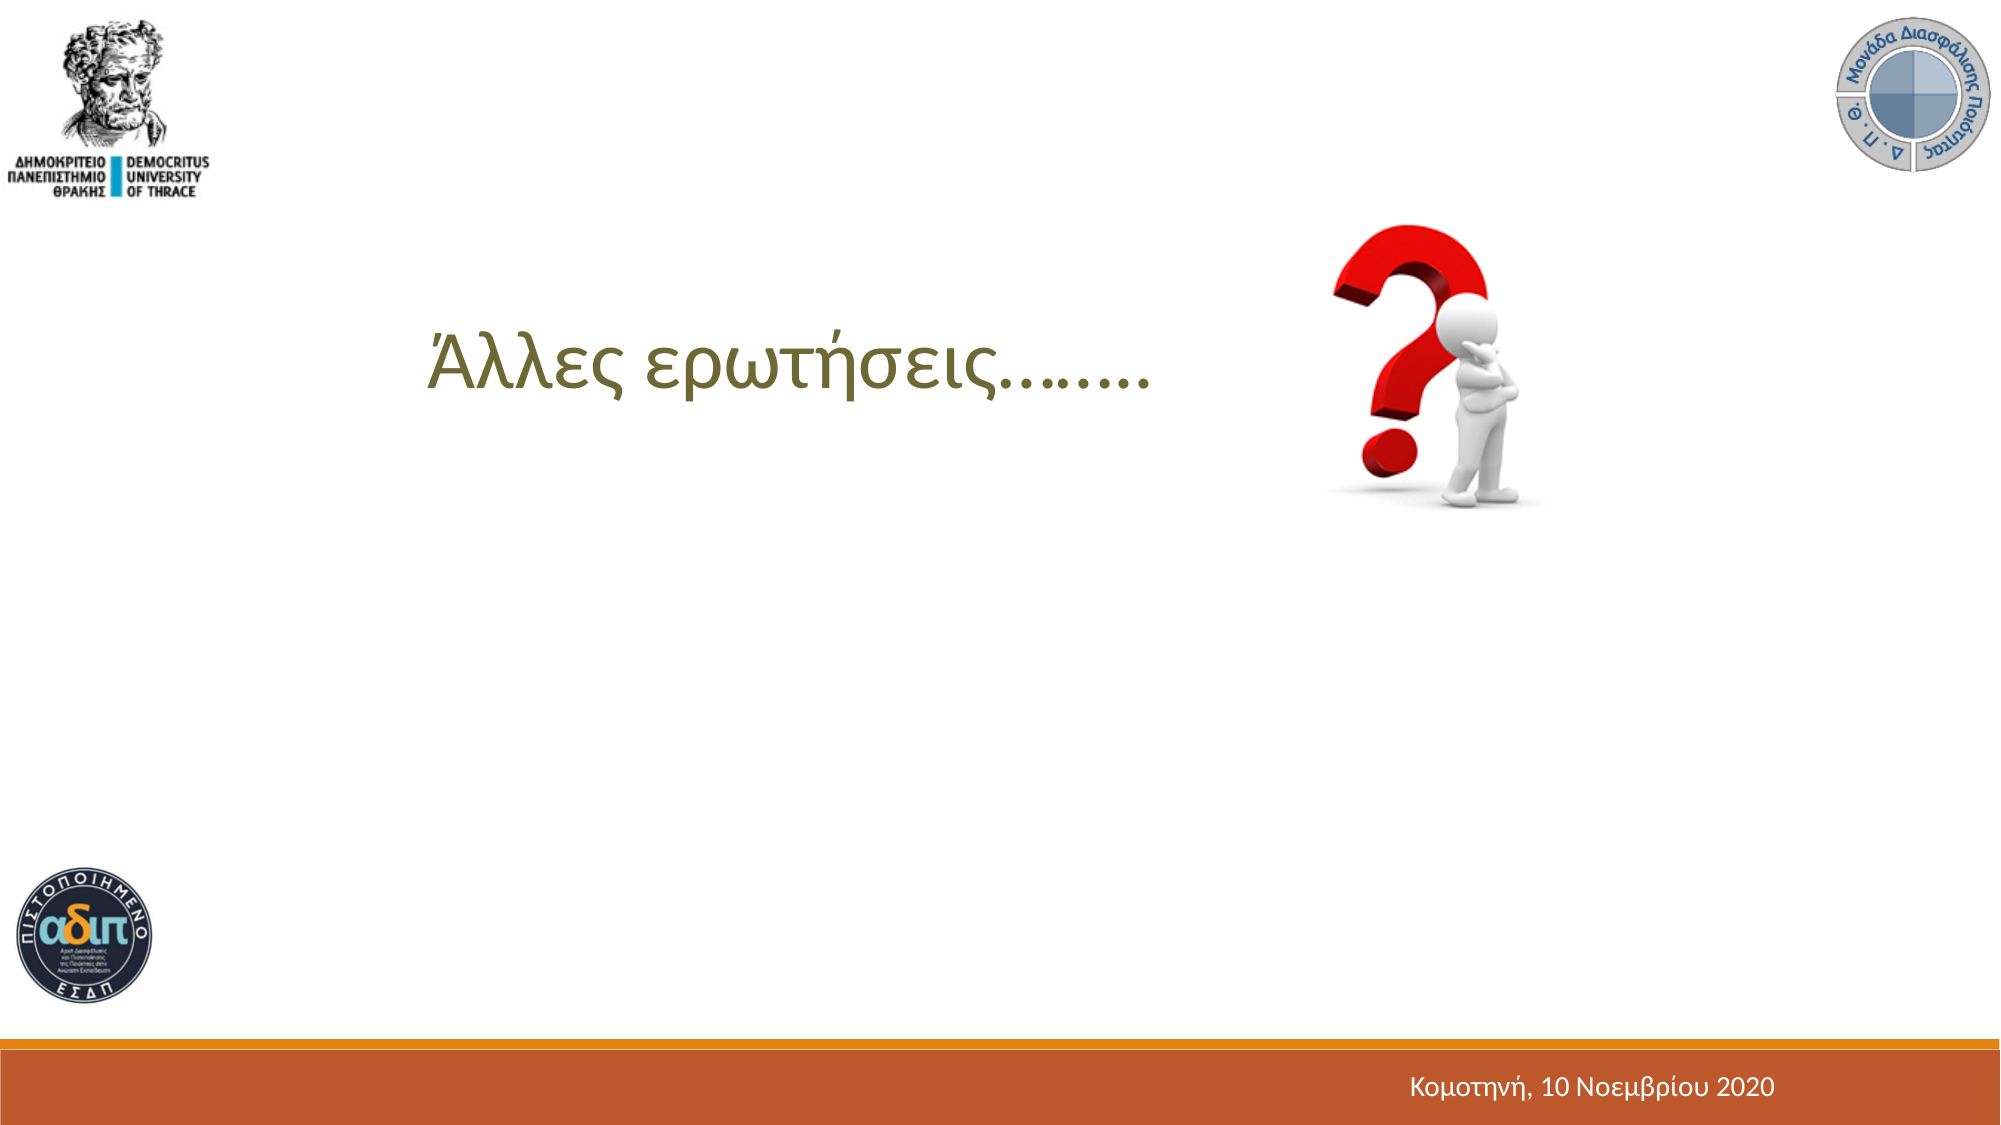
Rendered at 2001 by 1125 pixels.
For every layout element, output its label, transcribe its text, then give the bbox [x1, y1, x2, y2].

picture [0, 0, 219, 219]
picture [1243, 179, 1620, 556]
picture [0, 844, 185, 1035]
text_box Κομοτηνή, 10 Νοεμβρίου 2020 [1395, 1060, 1957, 1110]
text_box Άλλες ερωτήσεις…….. [412, 297, 1241, 413]
picture [1827, 7, 2000, 181]
